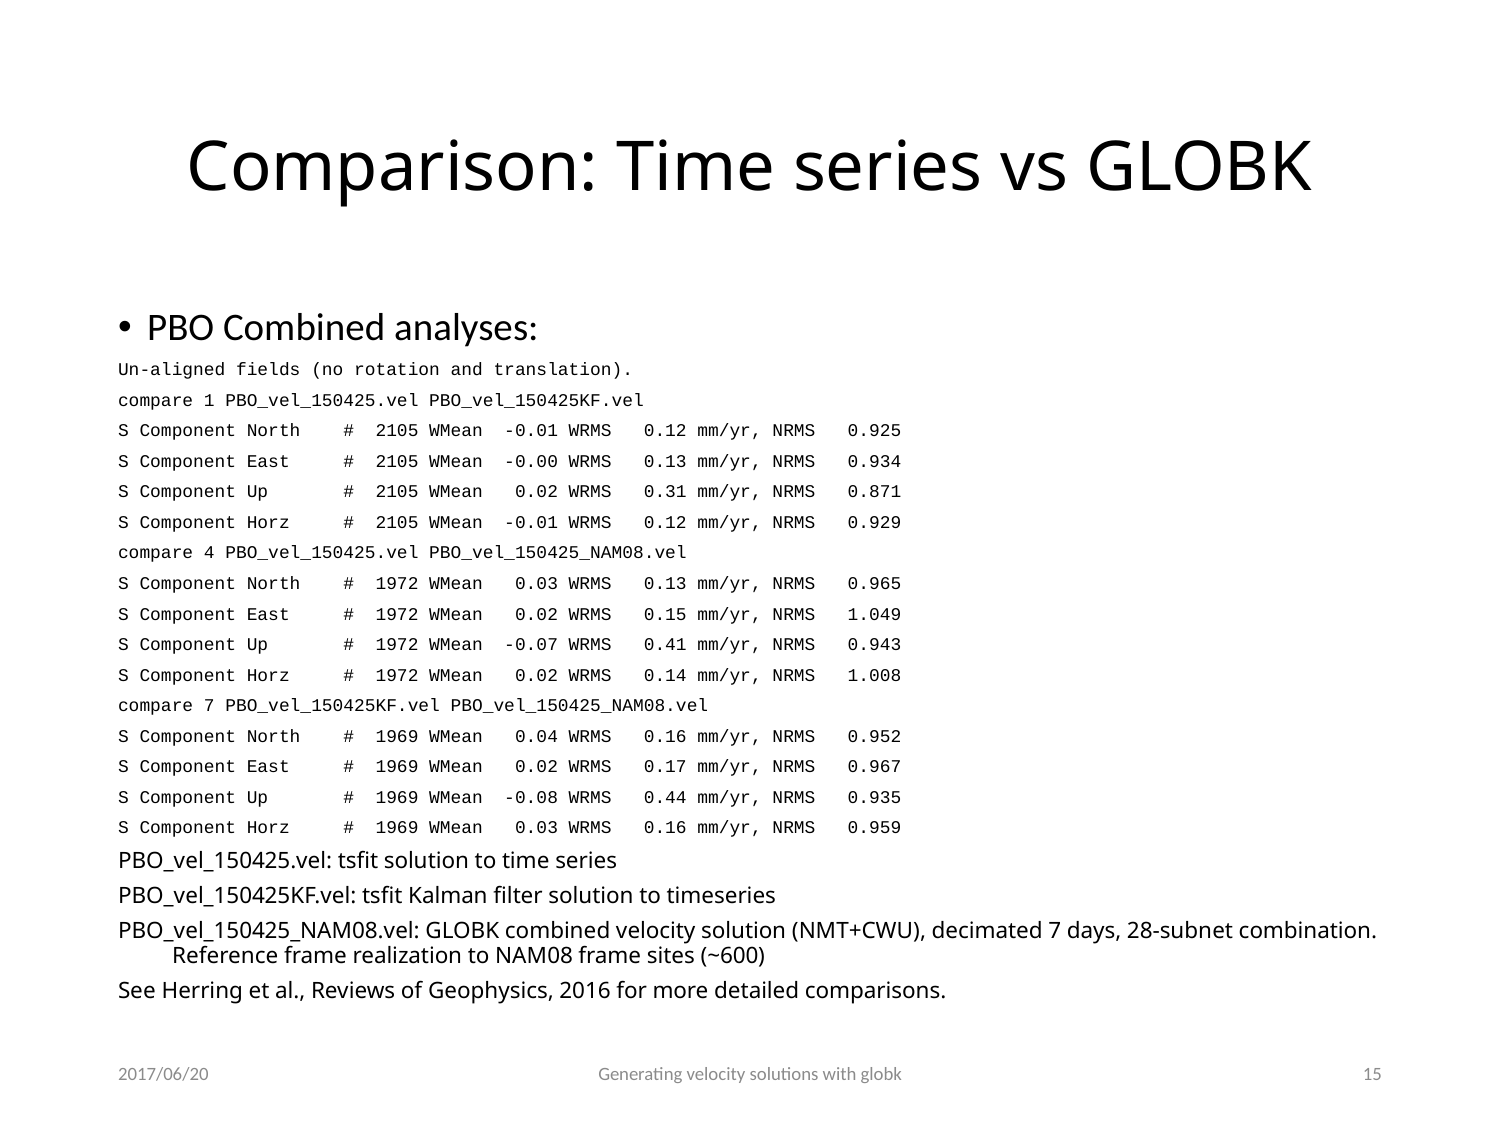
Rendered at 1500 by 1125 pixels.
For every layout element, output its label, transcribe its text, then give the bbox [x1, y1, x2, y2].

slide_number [103, 1042, 441, 1103]
slide_number 14 [1059, 1042, 1397, 1103]
title Comparison: Time series vs GLOBK [103, 59, 1397, 278]
list PBO Combined analyses: Un-aligned fields (no rotation and translation). compare 1 PBO_vel_150425.vel PBO_vel_150425KF.vel S Component North # 2105 WMean -0.01 WRMS 0.12 mm/yr, NRMS 0.925 S Component East # 2105 WMean -0.00 WRMS 0.13 mm/yr, NRMS 0.934 S Component Up # 2105 WMean 0.02 WRMS 0.31 mm/yr, NRMS 0.871 S Component Horz # 2105 WMean -0.01 WRMS 0.12 mm/yr, NRMS 0.929 compare 4 PBO_vel_150425.vel PBO_vel_150425_NAM08.vel S Component North # 1972 WMean 0.03 WRMS 0.13 mm/yr, NRMS 0.965 S Component East # 1972 WMean 0.02 WRMS 0.15 mm/yr, NRMS 1.049 S Component Up # 1972 WMean -0.07 WRMS 0.41 mm/yr, NRMS 0.943 S Component Horz # 1972 WMean 0.02 WRMS 0.14 mm/yr, NRMS 1.008 compare 7 PBO_vel_150425KF.vel PBO_vel_150425_NAM08.vel S Component North # 1969 WMean 0.04 WRMS 0.16 mm/yr, NRMS 0.952 S Component East # 1969 WMean 0.02 WRMS 0.17 mm/yr, NRMS 0.967 S Component Up # 1969 WMean -0.08 WRMS 0.44 mm/yr, NRMS 0.935 S Component Horz # 1969 WMean 0.03 WRMS 0.16 mm/yr, NRMS 0.959 PBO_vel_150425.vel: tsfit solution to time series PBO_vel_150425KF.vel: tsfit Kalman filter solution to timeseries PBO_vel_150425_NAM08.vel: GLOBK combined velocity solution (NMT+CWU), decimated 7 days, 28-subnet combination. Reference frame realization to NAM08 frame sites (~600) See Herring et al., Reviews of Geophysics, 2016 for more detailed comparisons. [103, 299, 1397, 1014]
footer Generating velocity solutions with globk [496, 1042, 1004, 1103]
